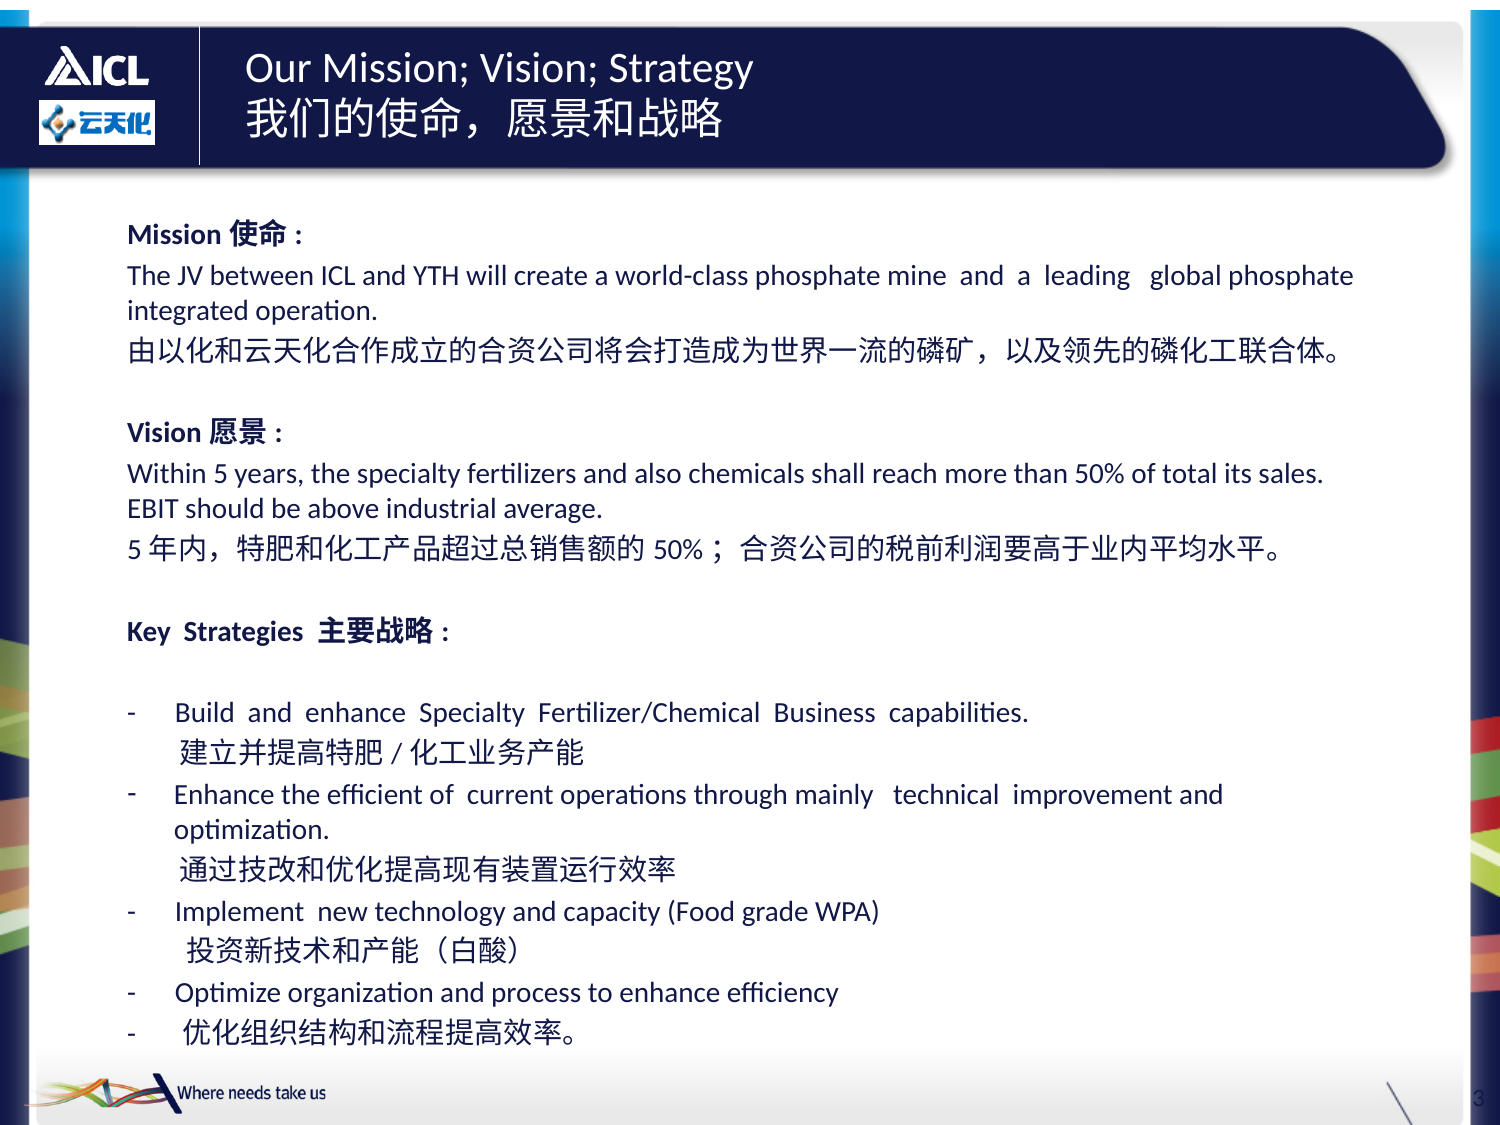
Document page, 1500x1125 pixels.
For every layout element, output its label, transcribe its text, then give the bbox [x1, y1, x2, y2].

list Mission使命: The JV between ICL and YTH will create a world-class phosphate mine and a leading global phosphate integrated operation. 由以化和云天化合作成立的合资公司将会打造成为世界一流的磷矿，以及领先的磷化工联合体。 Vision愿景: Within 5 years, the specialty fertilizers and also chemicals shall reach more than 50% of total its sales. EBIT should be above industrial average. 5年内，特肥和化工产品超过总销售额的50%；合资公司的税前利润要高于业内平均水平。 Key Strategies 主要战略: - Build and enhance Specialty Fertilizer/Chemical Business capabilities. 建立并提高特肥/化工业务产能 Enhance the efficient of current operations through mainly technical improvement and optimization. 通过技改和优化提高现有装置运行效率 - Implement new technology and capacity (Food grade WPA) 投资新技术和产能（白酸） - Optimize organization and process to enhance efficiency - 优化组织结构和流程提高效率。 [112, 208, 1388, 964]
slide_number 3 [1399, 1060, 1500, 1125]
title Our Mission; Vision; Strategy 我们的使命，愿景和战略 [230, 30, 1317, 151]
picture [0, 10, 1500, 1125]
